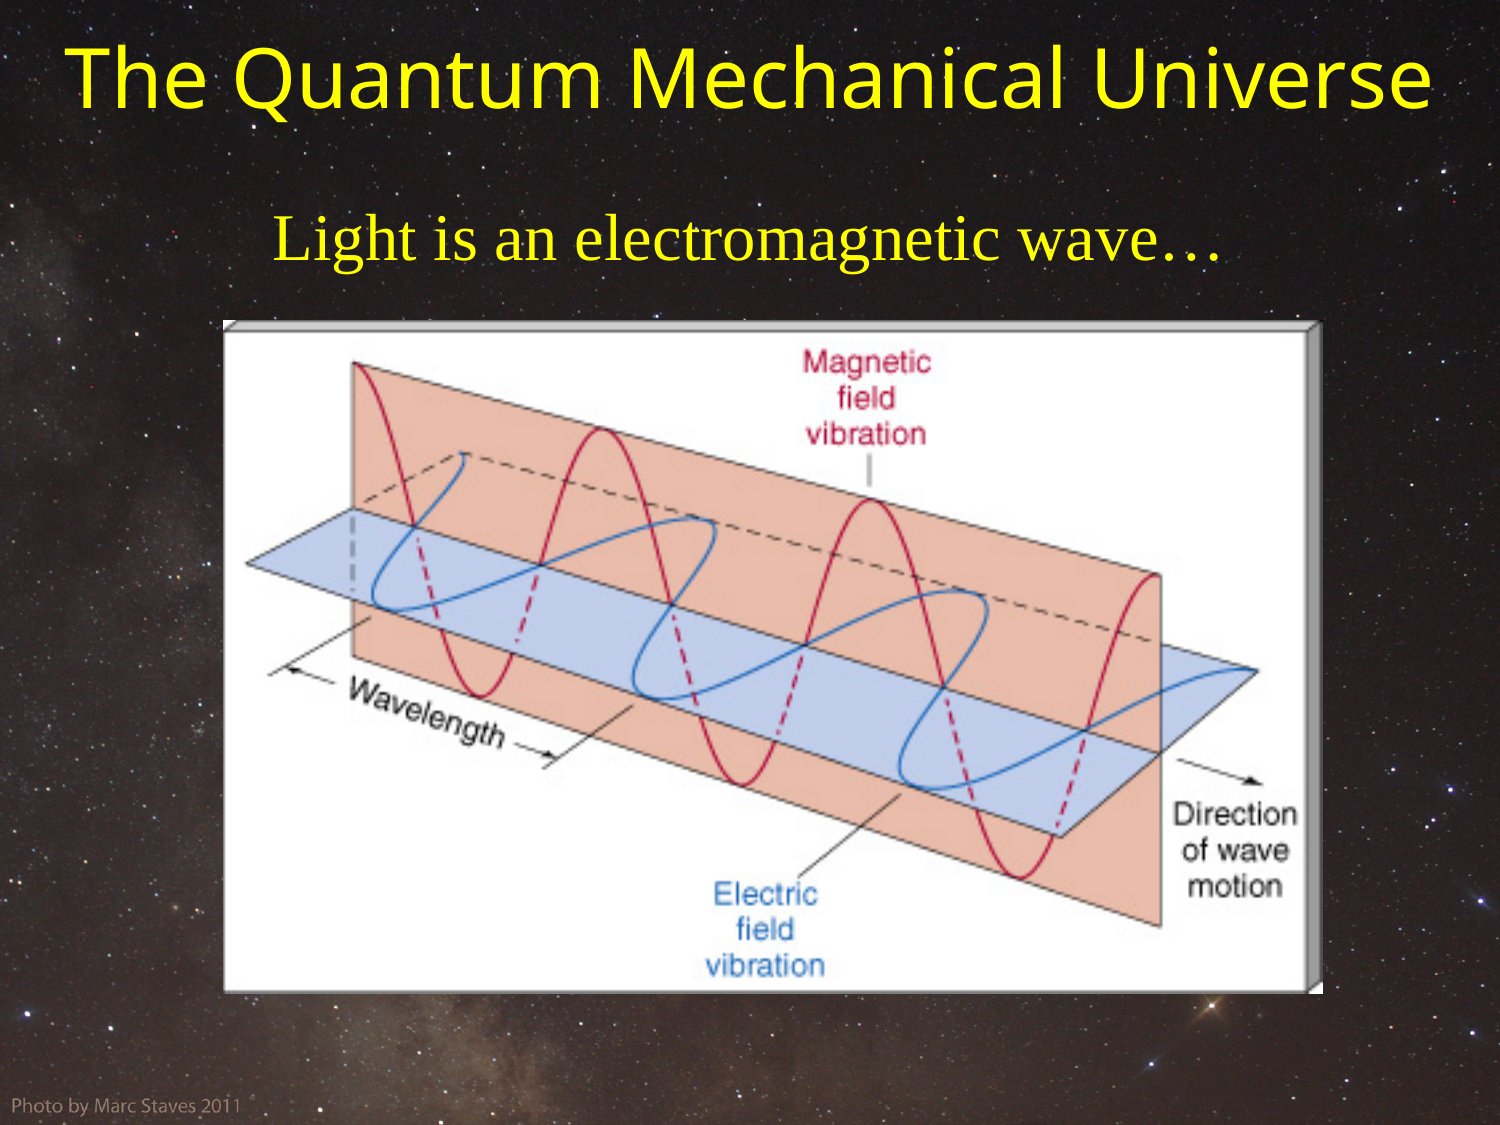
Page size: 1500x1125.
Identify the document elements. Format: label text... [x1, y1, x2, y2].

picture [0, 150, 1500, 1125]
title The Quantum Mechanical Universe [0, 0, 1500, 150]
text_box Light is an electromagnetic wave… [246, 186, 1254, 282]
